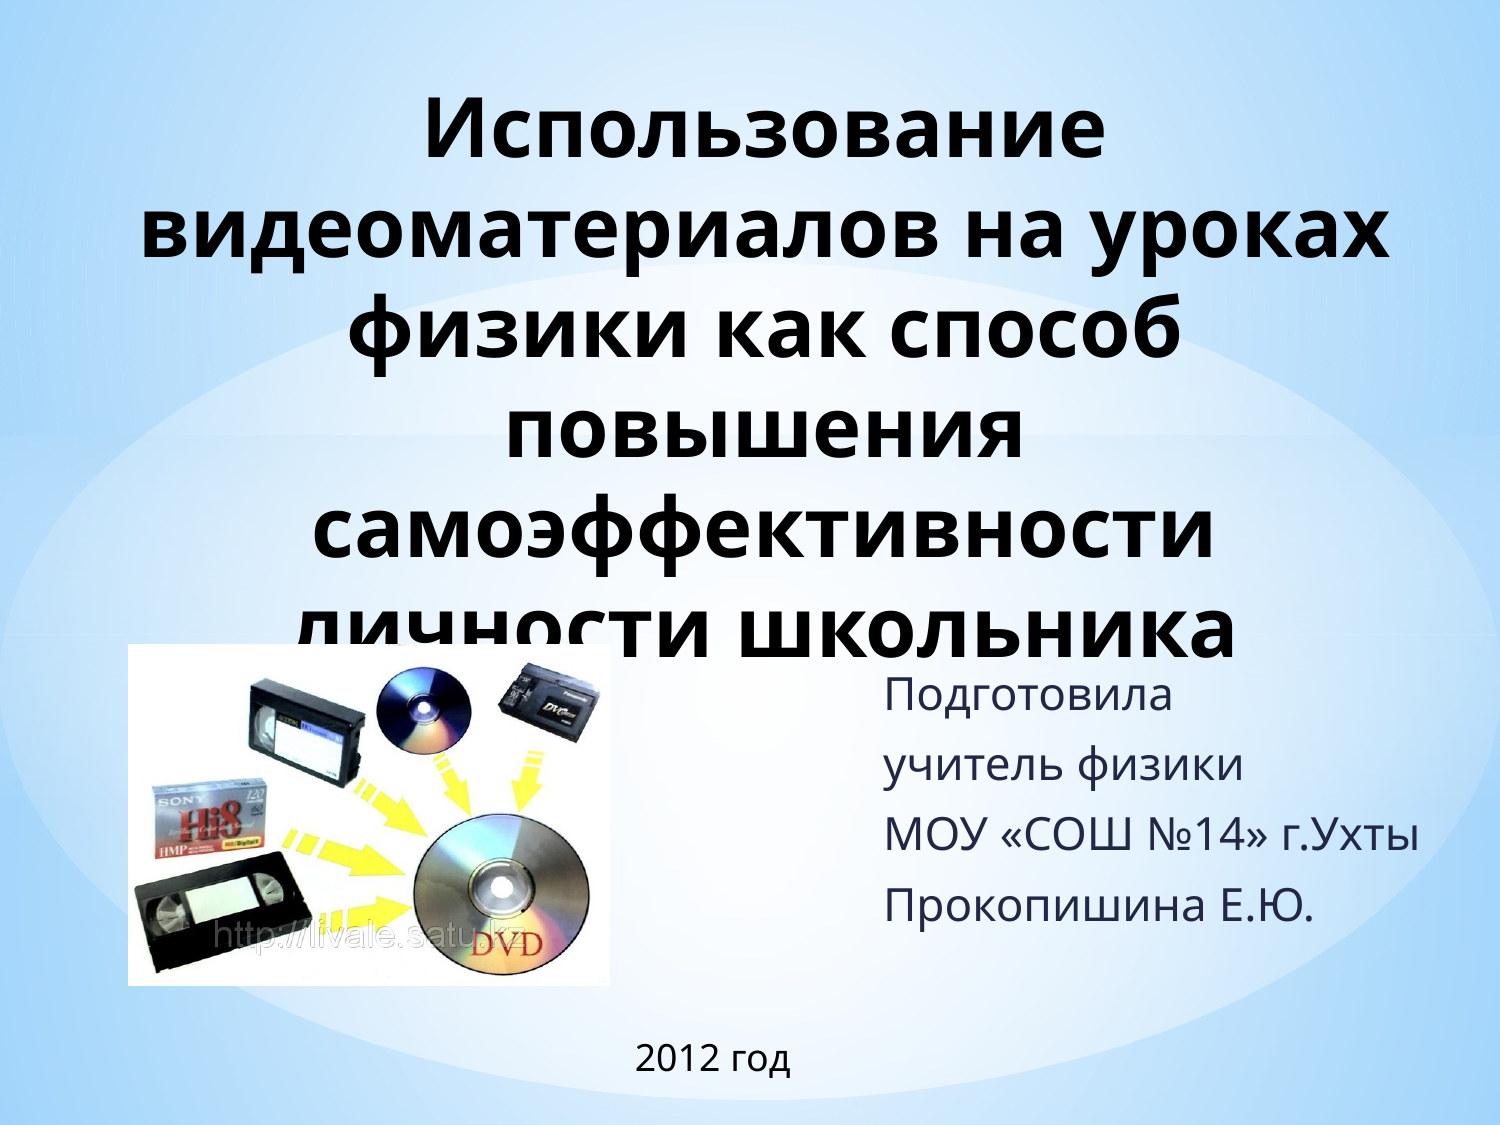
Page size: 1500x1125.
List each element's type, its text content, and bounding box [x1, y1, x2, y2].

picture [128, 644, 610, 986]
title Использование видеоматериалов на уроках физики как способ повышения самоэффективности личности школьника [53, 66, 1447, 622]
text_box 2012 год [620, 1026, 851, 1086]
subtitle Подготовила учитель физики МОУ «СОШ №14» г.Ухты Прокопишина Е.Ю. [868, 656, 1459, 974]
